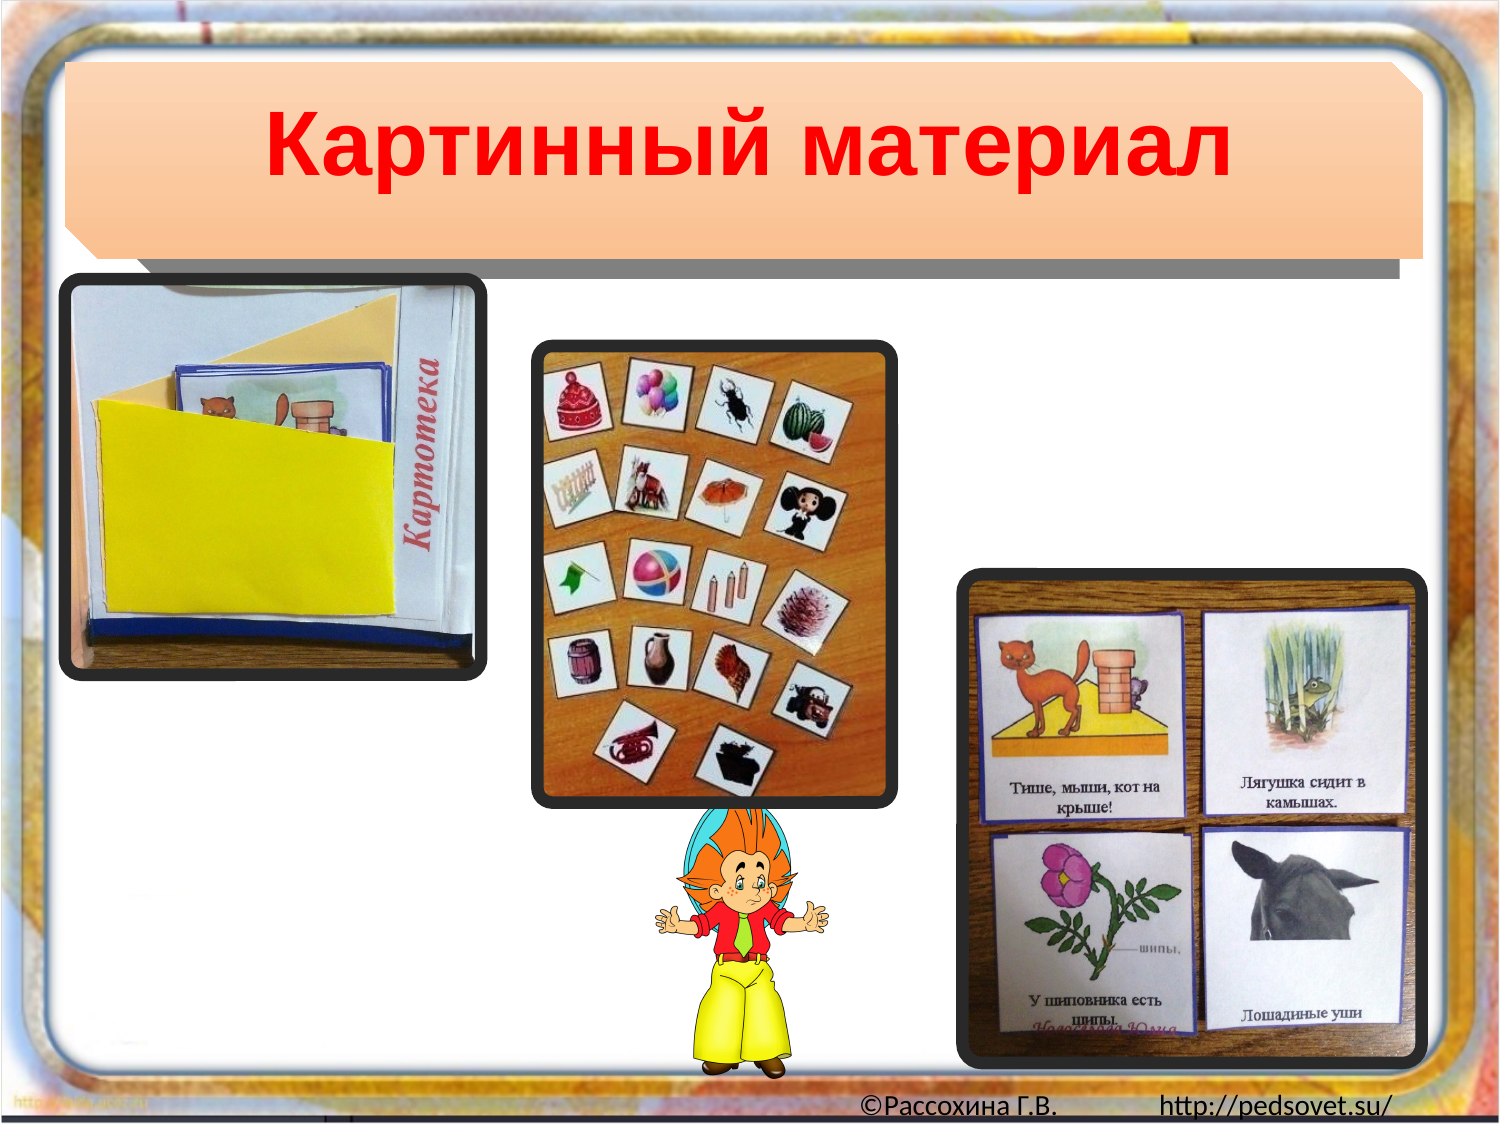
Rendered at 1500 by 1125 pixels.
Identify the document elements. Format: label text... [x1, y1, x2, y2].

picture [0, 0, 1500, 1125]
title Картинный материал [75, 45, 1425, 233]
